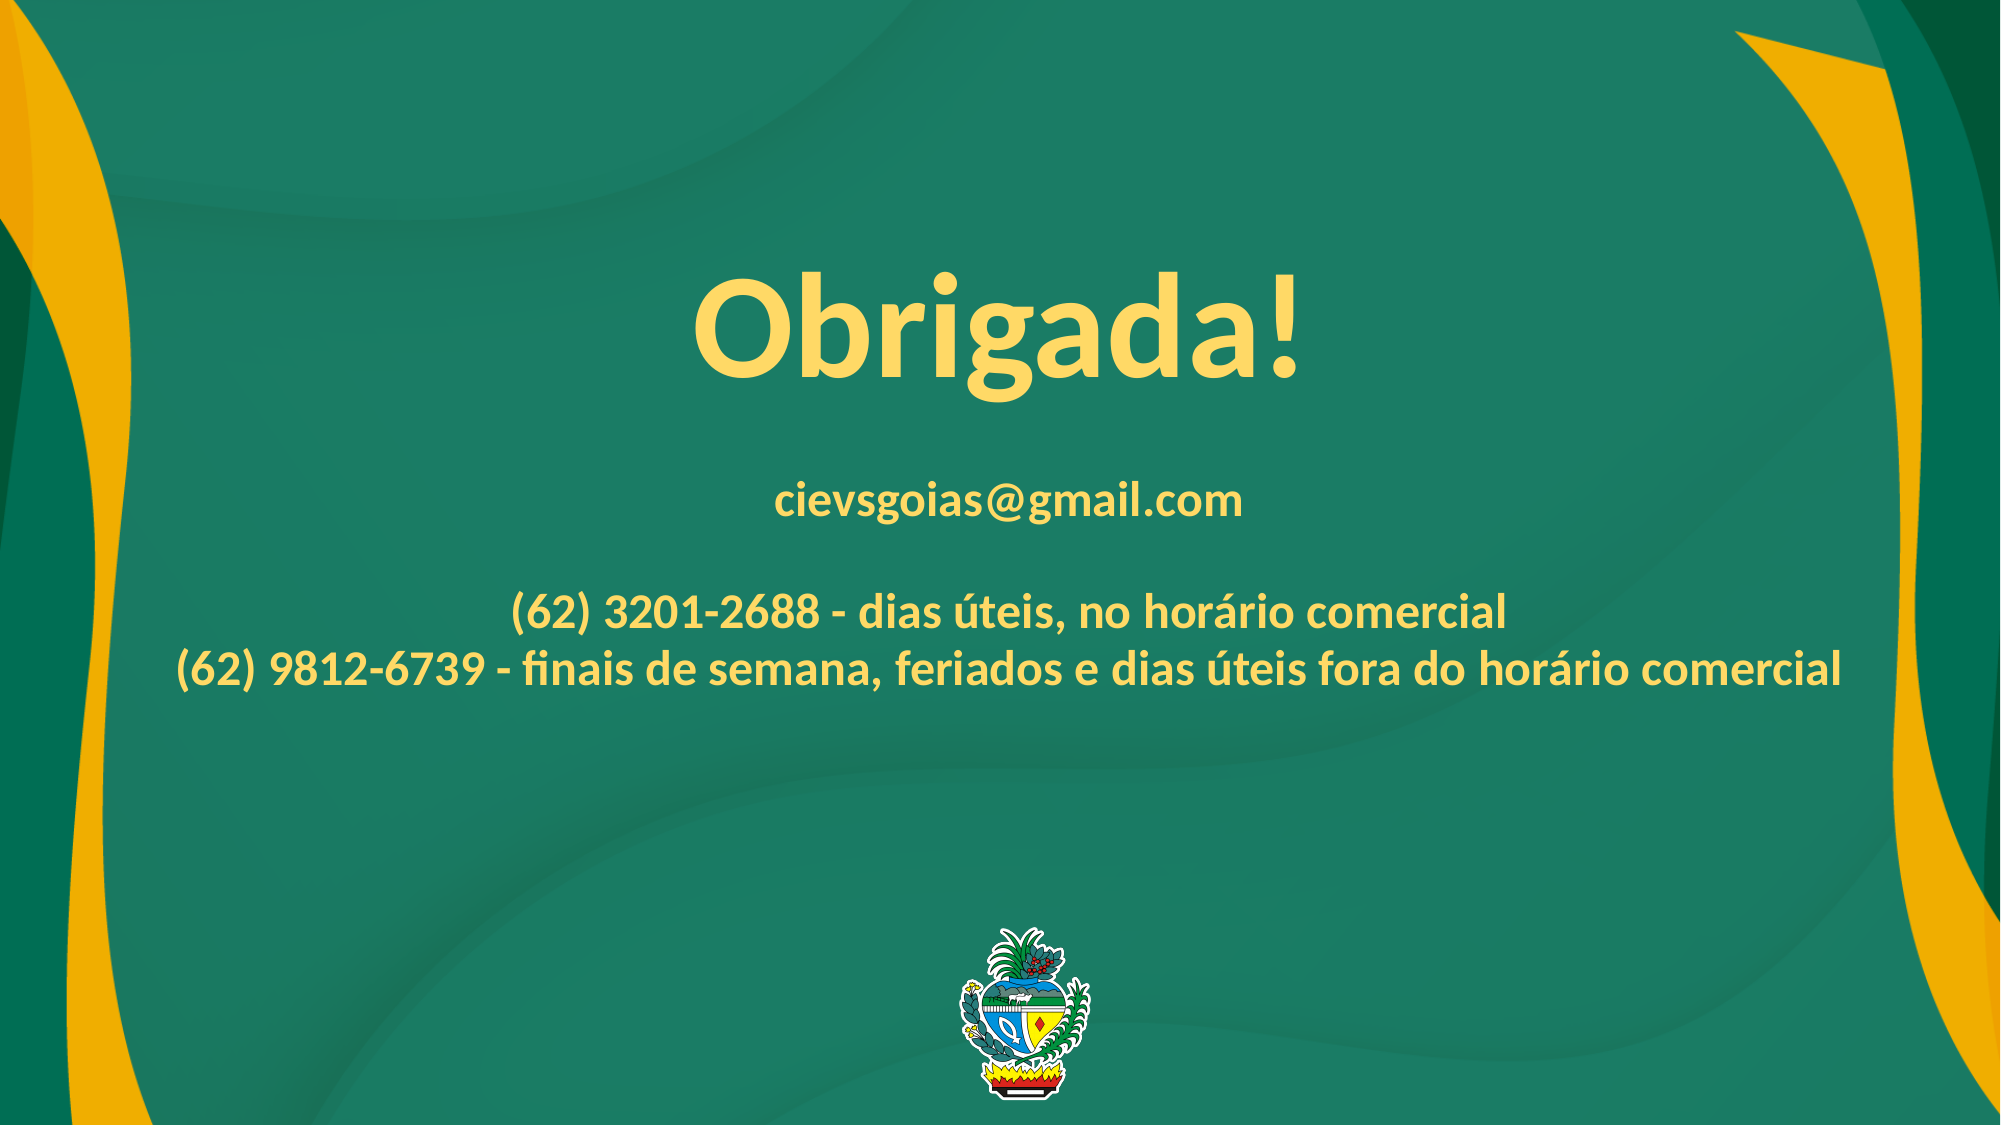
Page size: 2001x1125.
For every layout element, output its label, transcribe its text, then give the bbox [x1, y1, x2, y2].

text_box cievsgoias@gmail.com (62) 3201-2688 - dias úteis, no horário comercial (62) 9812-6739 - finais de semana, feriados e dias úteis fora do horário comercial [136, 464, 1883, 704]
picture [0, 0, 2001, 1125]
text_box Obrigada! [208, 219, 1795, 415]
